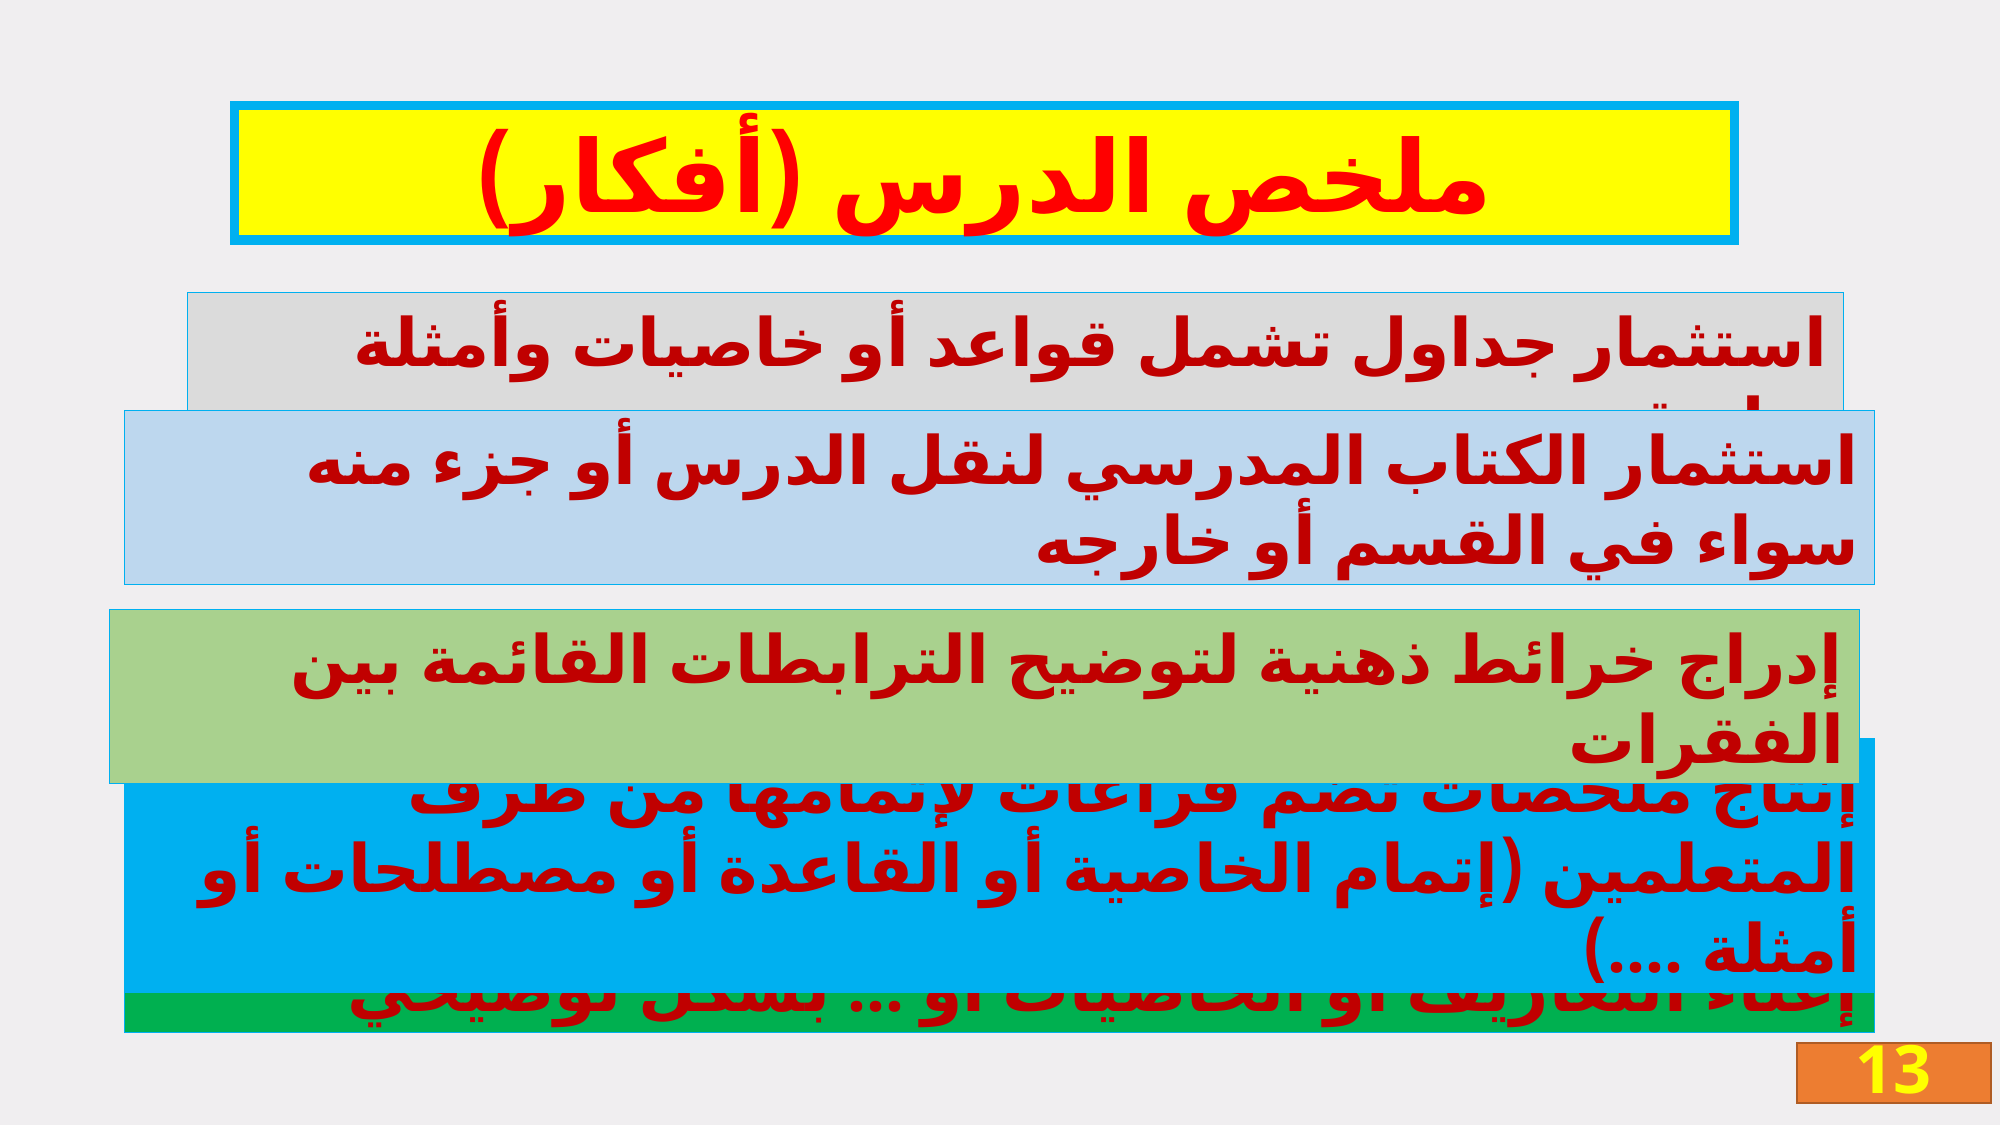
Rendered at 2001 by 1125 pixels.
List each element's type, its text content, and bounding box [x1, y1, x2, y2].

text_box إنتاج ملخصات تضم فراغات لإتمامها من طرف المتعلمين (إتمام الخاصية أو القاعدة أو مصطلحات أو أمثلة ....) [124, 738, 1875, 993]
text_box ملخص الدرس (أفكار) [233, 104, 1735, 241]
text_box استثمار الكتاب المدرسي لنقل الدرس أو جزء منه سواء في القسم أو خارجه [124, 410, 1875, 585]
text_box إدراج خرائط ذهنية لتوضيح الترابطات القائمة بين الفقرات [109, 609, 1860, 784]
text_box استثمار جداول تشمل قواعد أو خاصيات وأمثلة تطبيقية [187, 292, 1844, 410]
slide_number 13 [1796, 1042, 1992, 1104]
text_box إغناء التعاريف أو الخاصيات أو ... بشكل توضيحي [124, 993, 1875, 1033]
